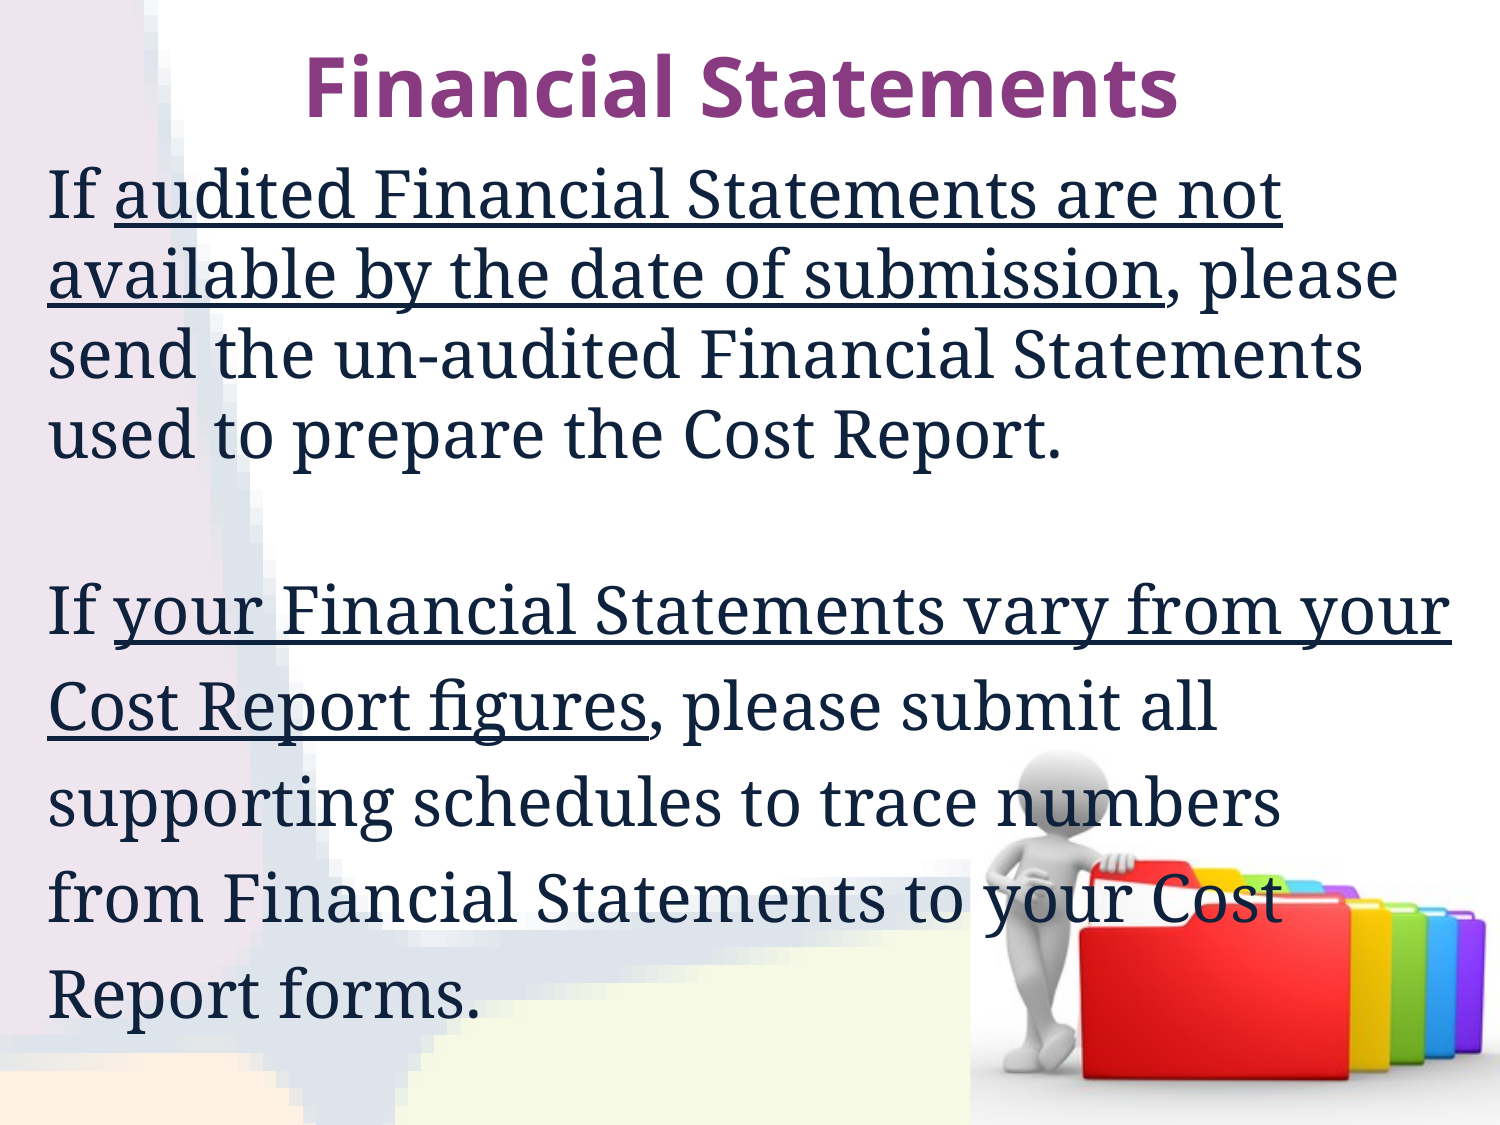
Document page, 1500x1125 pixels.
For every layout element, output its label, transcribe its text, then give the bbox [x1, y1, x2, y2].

picture [970, 733, 1500, 1125]
title Financial Statements [0, 0, 1484, 134]
subtitle If audited Financial Statements are not available by the date of submission, please send the un-audited Financial Statements used to prepare the Cost Report. If your Financial Statements vary from your Cost Report figures, please submit all supporting schedules to trace numbers from Financial Statements to your Cost Report forms. [45, 151, 1455, 1068]
